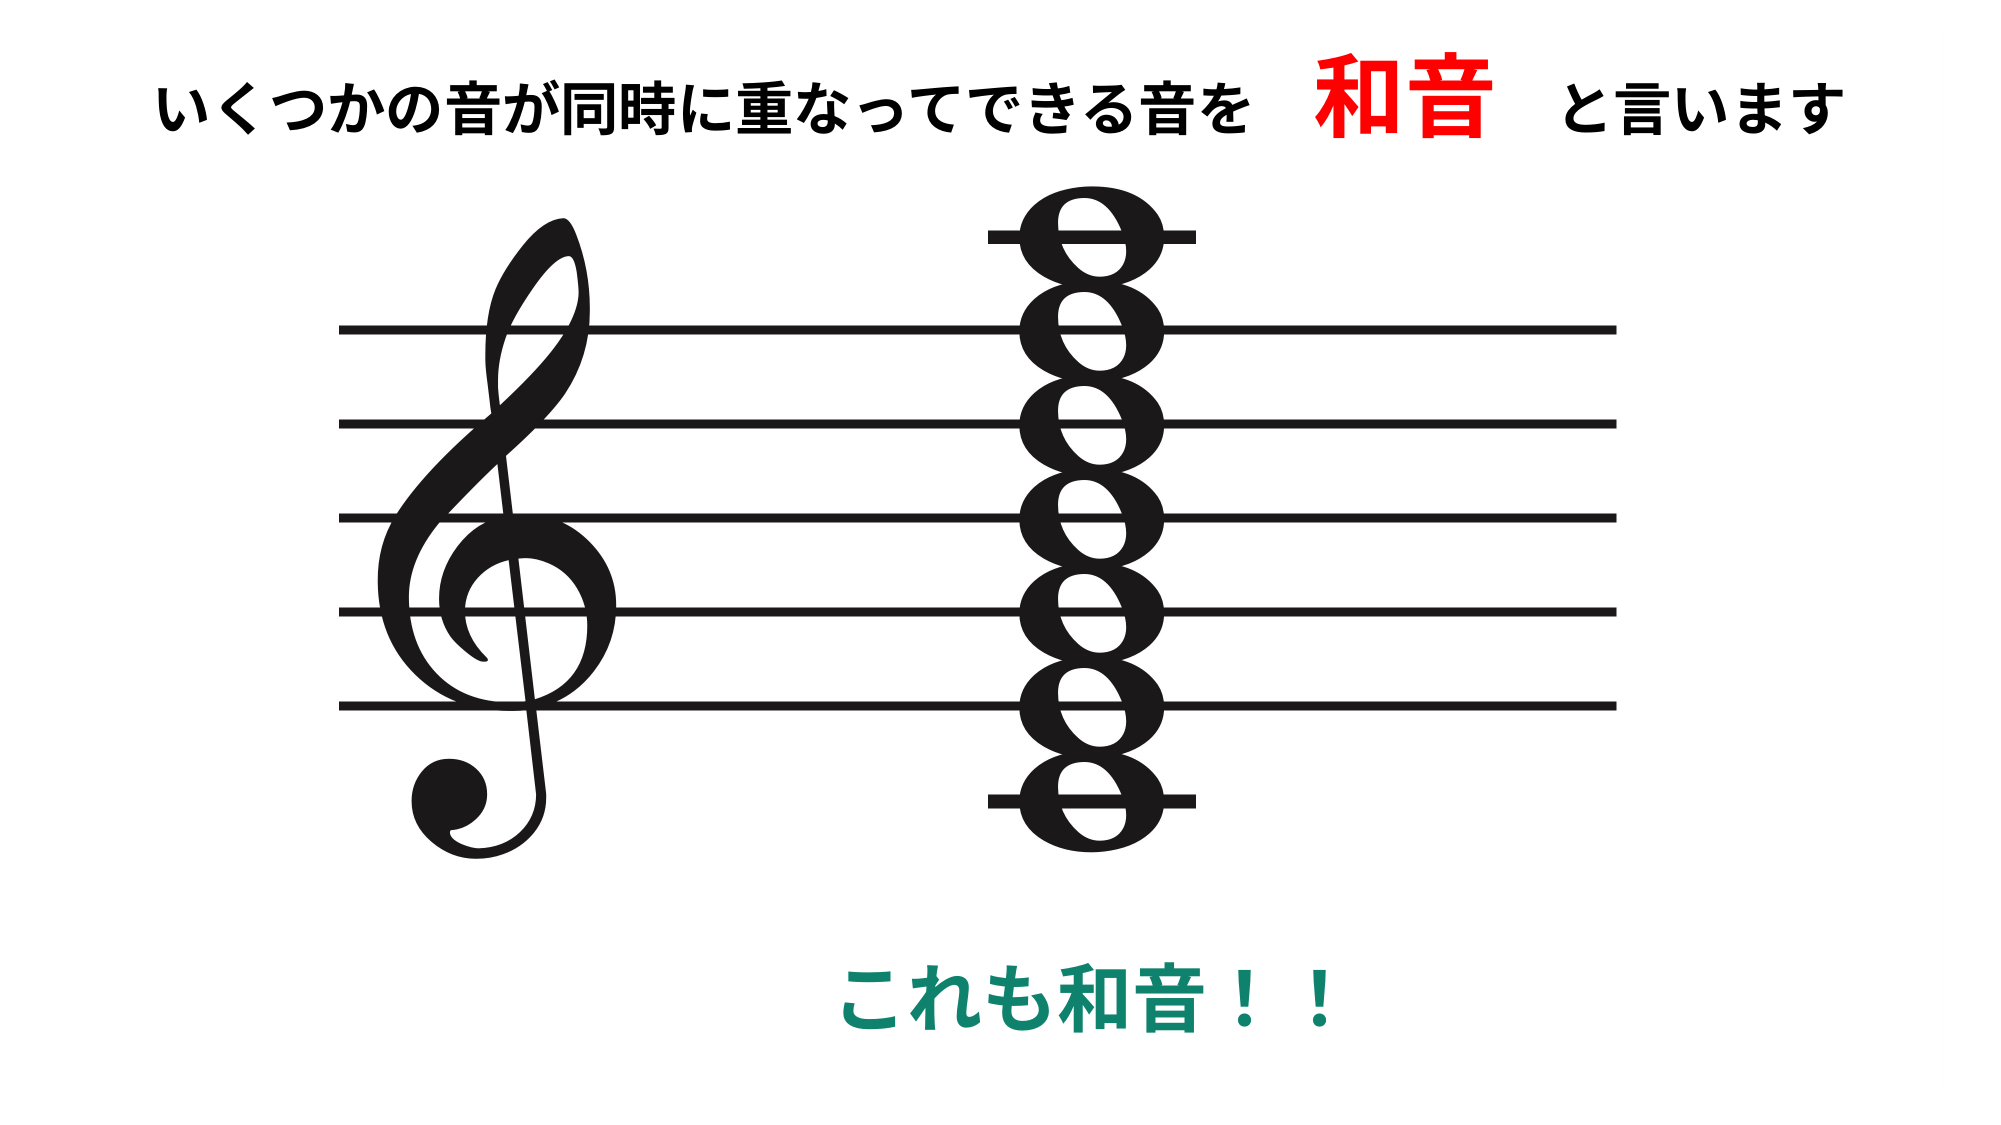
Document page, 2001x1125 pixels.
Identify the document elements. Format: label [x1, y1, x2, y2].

picture [56, 31, 1944, 1094]
